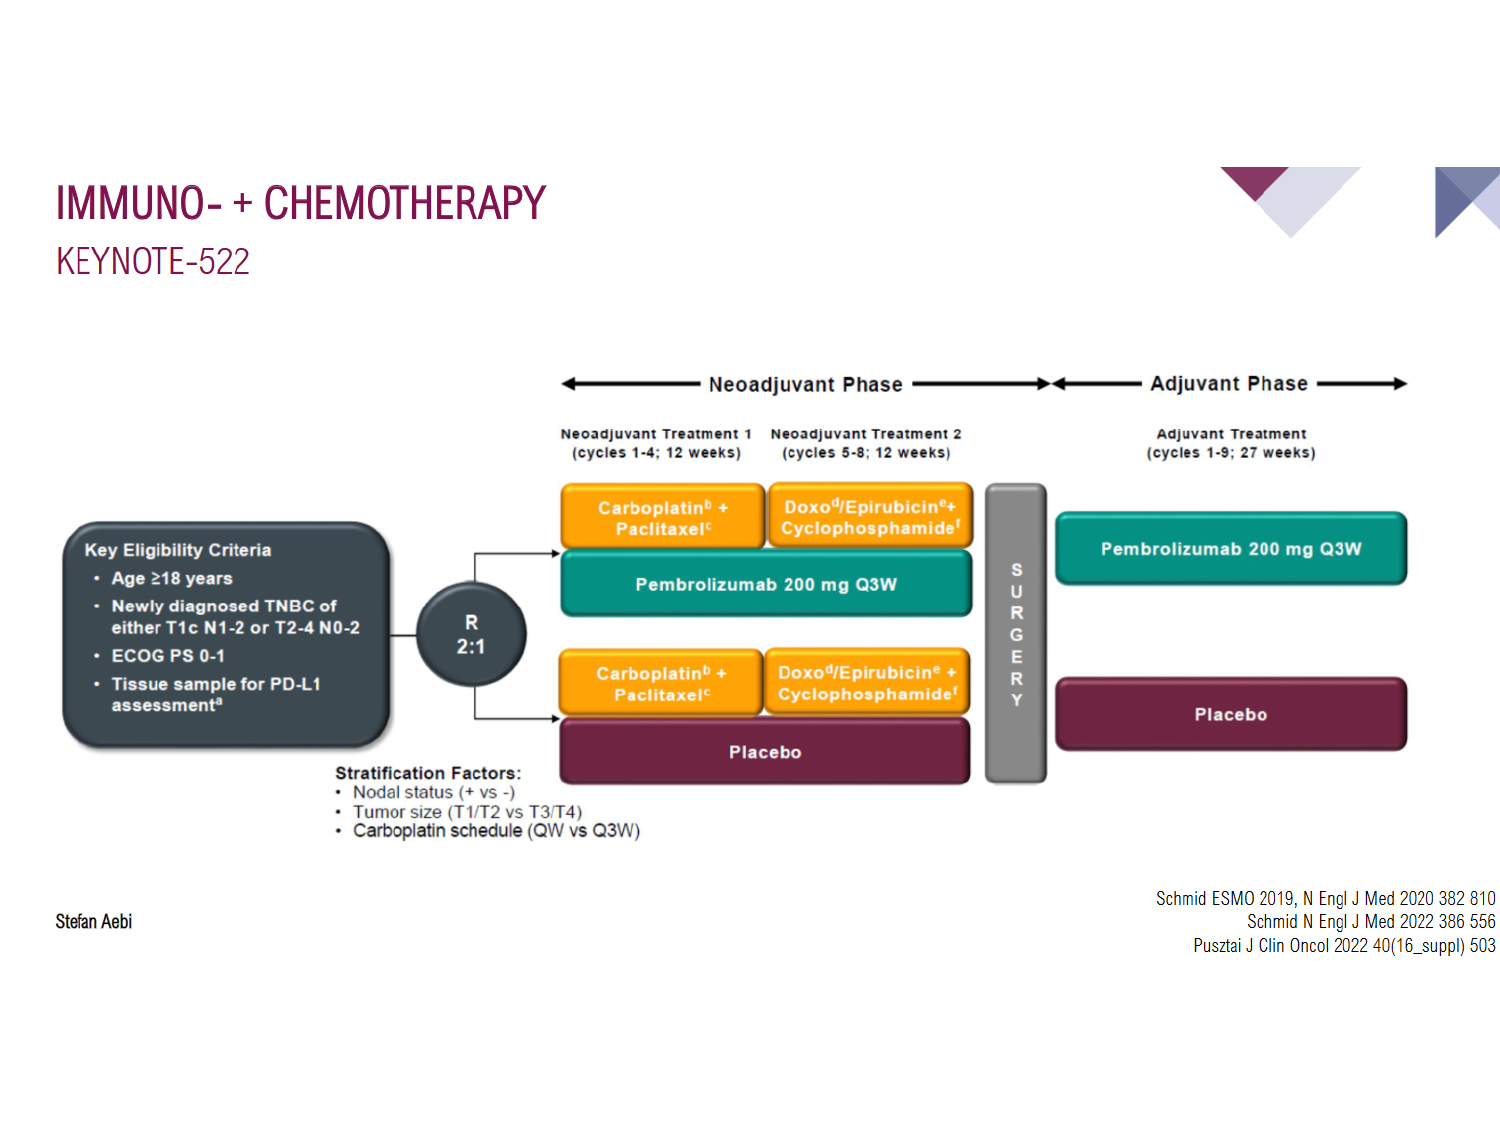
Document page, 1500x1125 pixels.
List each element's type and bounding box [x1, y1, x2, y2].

picture [0, 167, 1500, 958]
